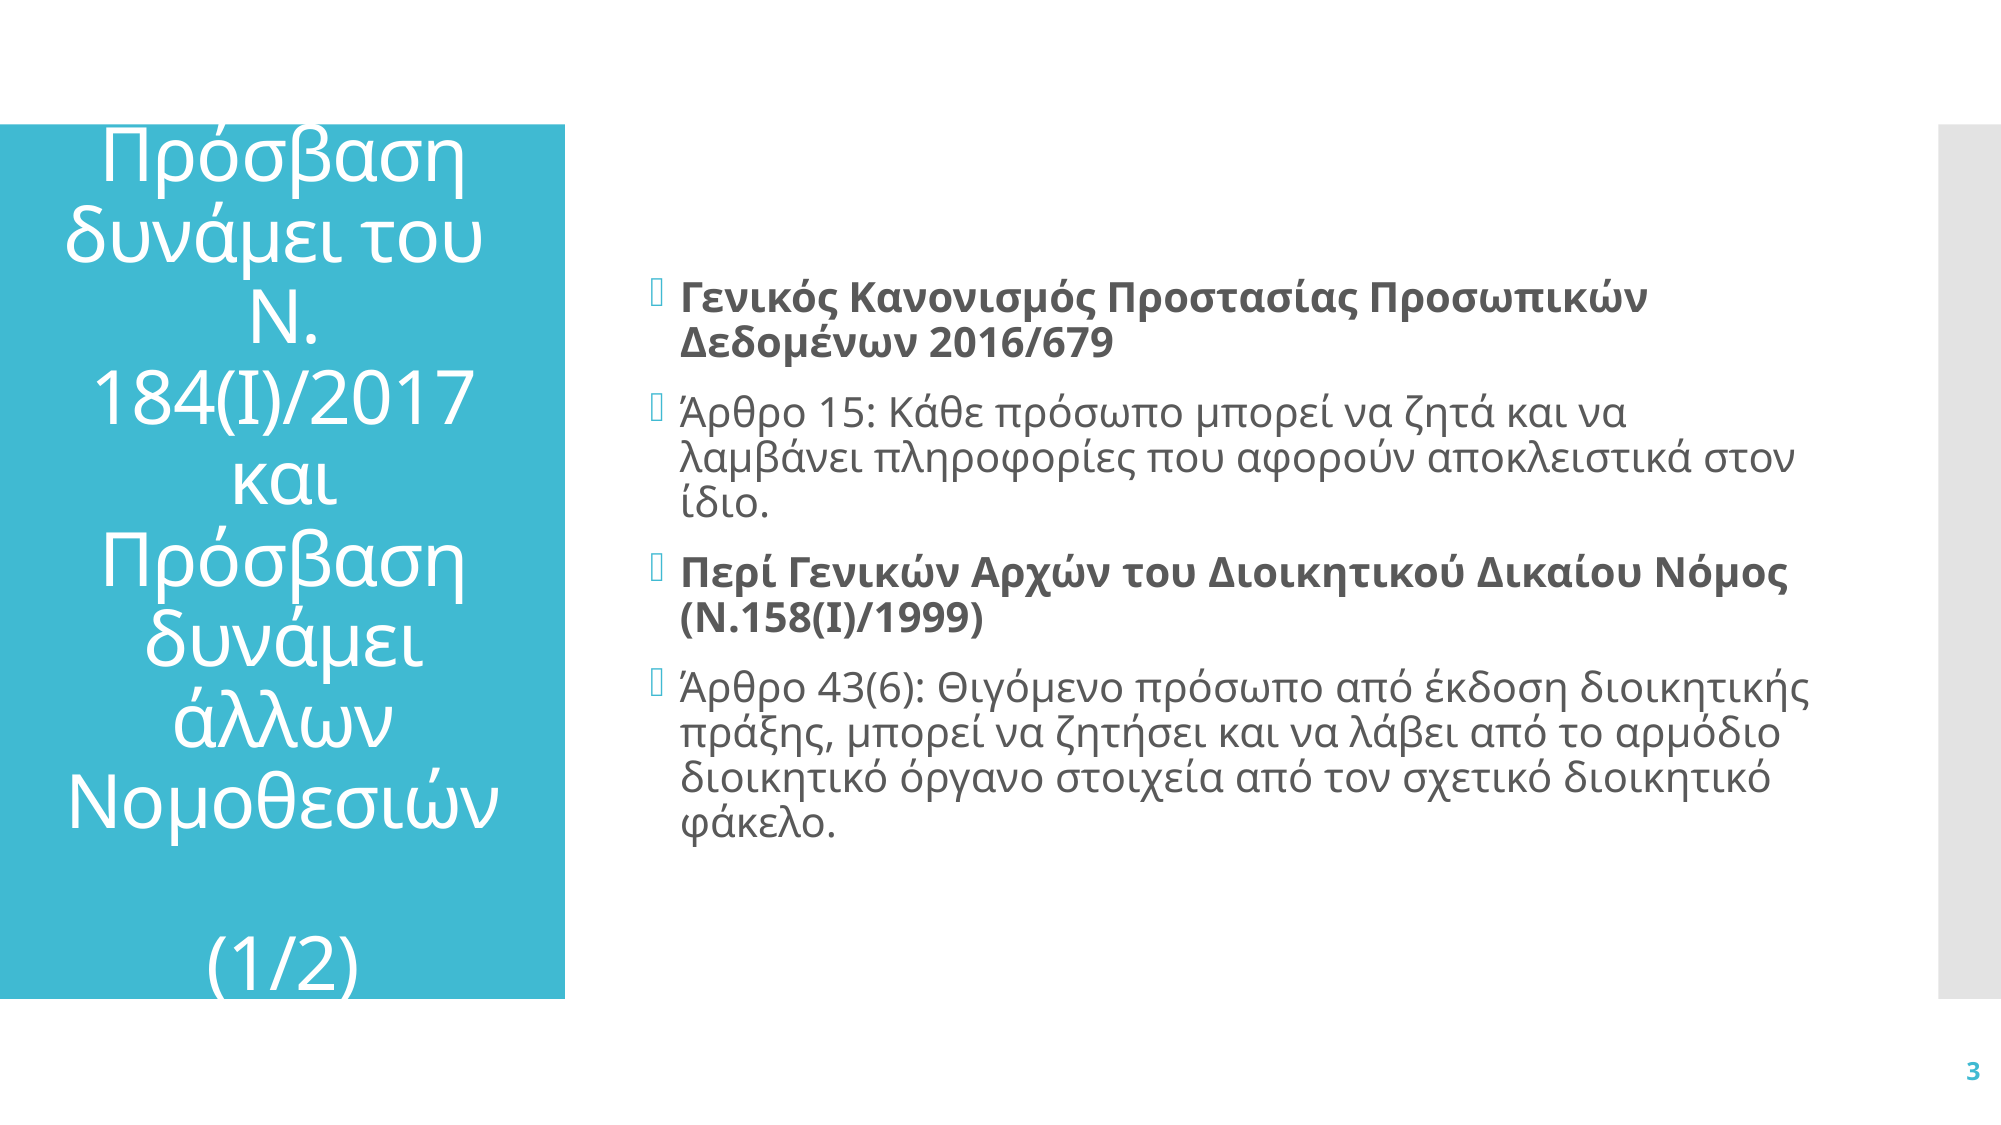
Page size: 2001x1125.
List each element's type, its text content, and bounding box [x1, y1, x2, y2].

slide_number 3 [1744, 1042, 1996, 1103]
list Γενικός Κανονισμός Προστασίας Προσωπικών Δεδομένων 2016/679 Άρθρο 15: Κάθε πρόσωπο μπορεί να ζητά και να λαμβάνει πληροφορίες που αφορούν αποκλειστικά στον ίδιο. Περί Γενικών Αρχών του Διοικητικού Δικαίου Νόμος (Ν.158(Ι)/1999) Άρθρο 43(6): Θιγόμενο πρόσωπο από έκδοση διοικητικής πράξης, μπορεί να ζητήσει και να λάβει από το αρμόδιο διοικητικό όργανο στοιχεία από τον σχετικό διοικητικό φάκελο. [634, 141, 1835, 982]
title Πρόσβαση δυνάμει του Ν. 184(Ι)/2017 και Πρόσβαση δυνάμει άλλων Νομοθεσιών (1/2) [41, 184, 525, 940]
